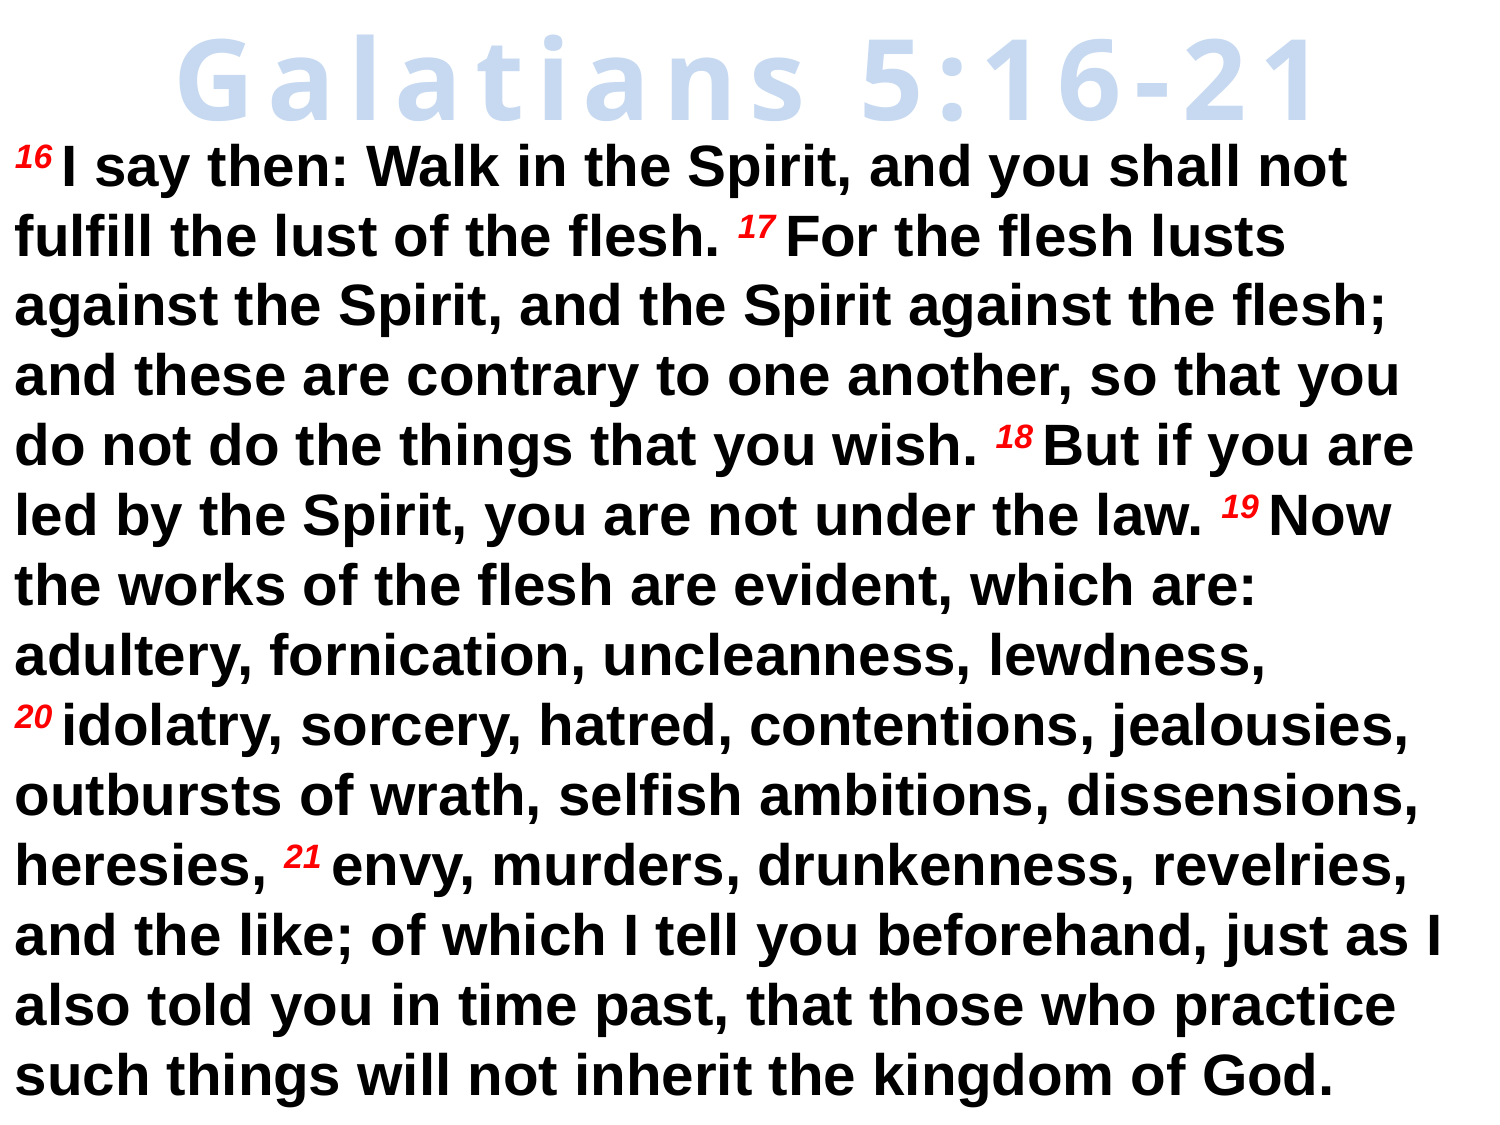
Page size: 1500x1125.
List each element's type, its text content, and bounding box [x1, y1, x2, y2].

text_box 16 I say then: Walk in the Spirit, and you shall not fulfill the lust of the flesh. 17 For the flesh lusts against the Spirit, and the Spirit against the flesh; and these are contrary to one another, so that you do not do the things that you wish. 18 But if you are led by the Spirit, you are not under the law. 19 Now the works of the flesh are evident, which are: adultery, fornication, uncleanness, lewdness, 20 idolatry, sorcery, hatred, contentions, jealousies, outbursts of wrath, selfish ambitions, dissensions, heresies, 21 envy, murders, drunkenness, revelries, and the like; of which I tell you beforehand, just as I also told you in time past, that those who practice such things will not inherit the kingdom of God. [0, 120, 1500, 1115]
text_box Galatians 5:16-21 [158, 0, 1341, 150]
